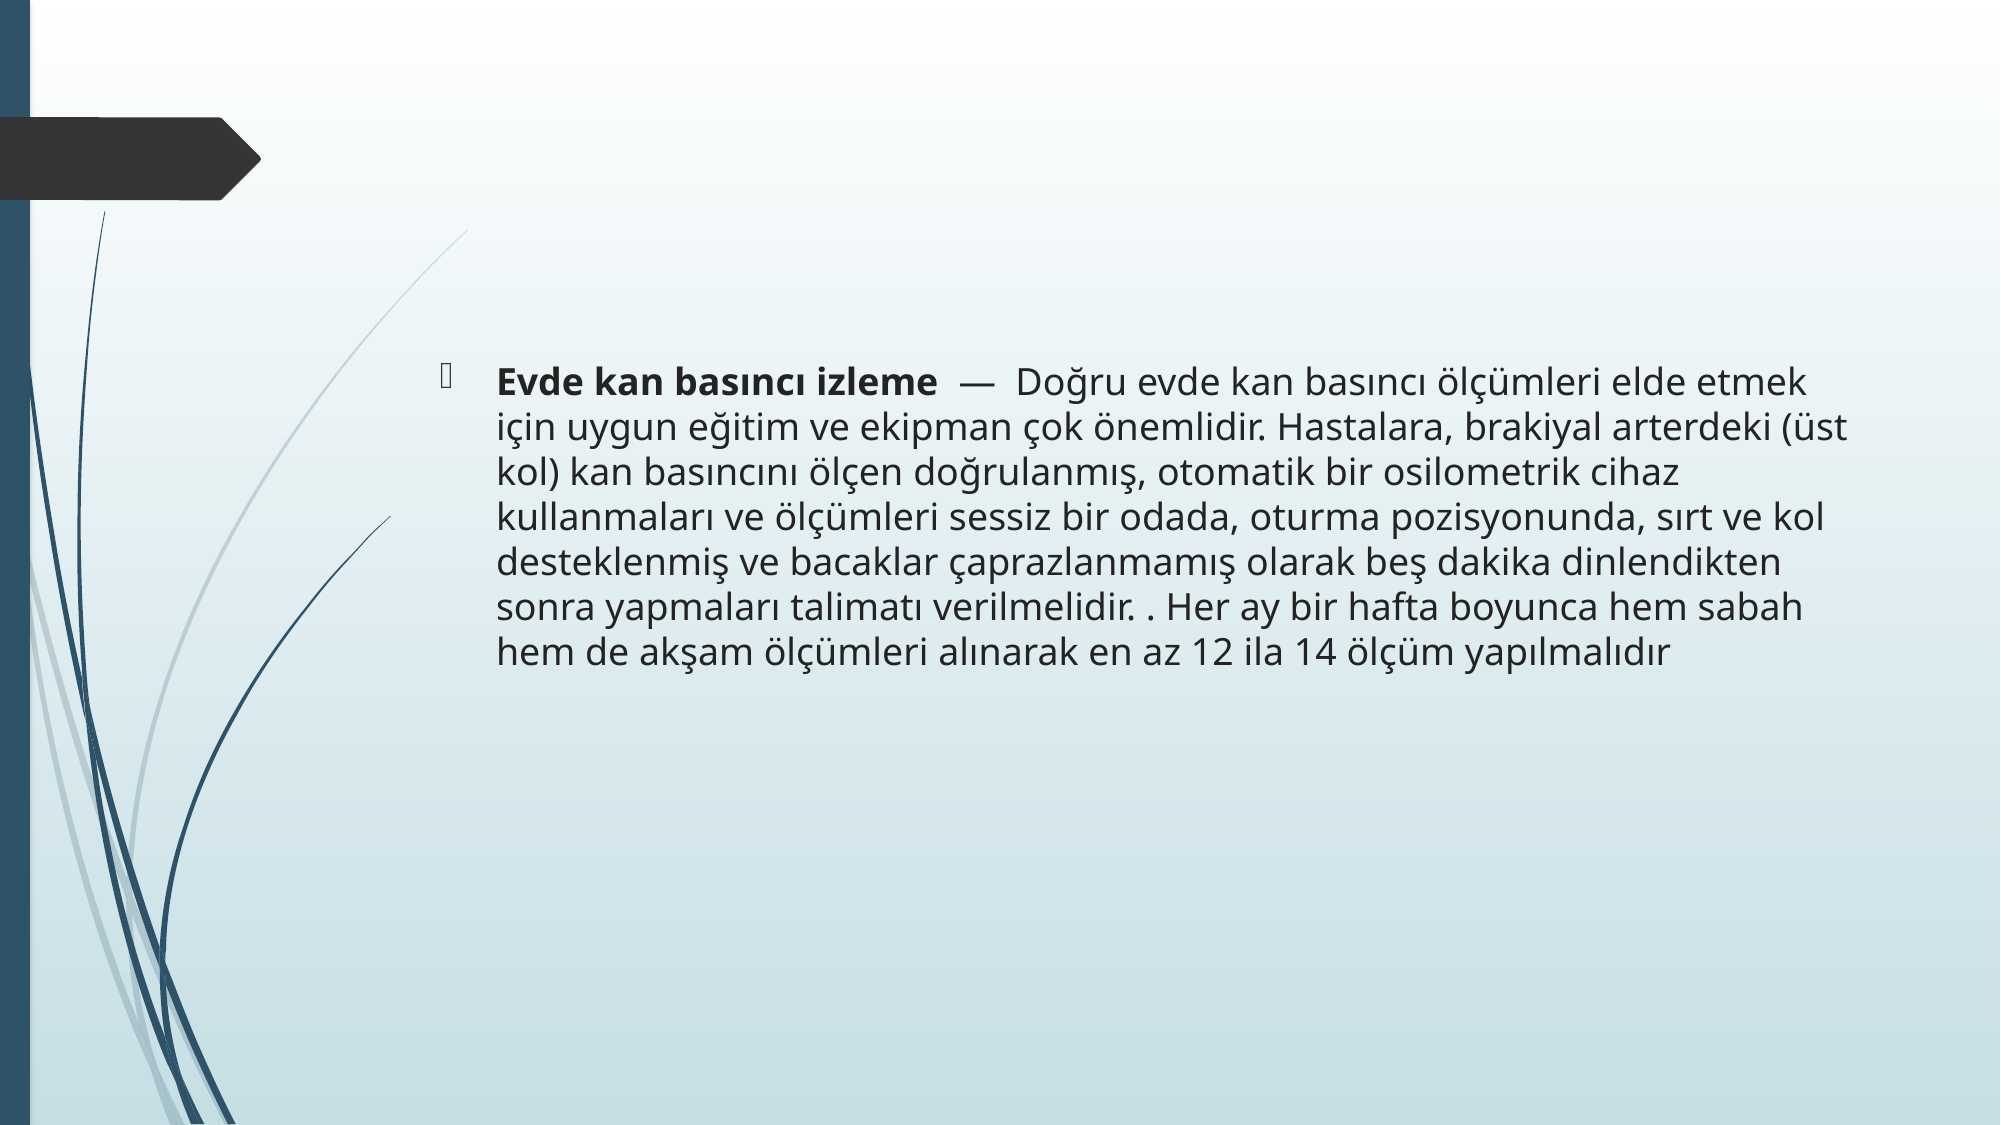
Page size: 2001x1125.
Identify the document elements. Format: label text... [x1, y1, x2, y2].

list Evde kan basıncı izleme — Doğru evde kan basıncı ölçümleri elde etmek için uygun eğitim ve ekipman çok önemlidir. Hastalara, brakiyal arterdeki (üst kol) kan basıncını ölçen doğrulanmış, otomatik bir osilometrik cihaz kullanmaları ve ölçümleri sessiz bir odada, oturma pozisyonunda, sırt ve kol desteklenmiş ve bacaklar çaprazlanmamış olarak beş dakika dinlendikten sonra yapmaları talimatı verilmelidir. . Her ay bir hafta boyunca hem sabah hem de akşam ölçümleri alınarak en az 12 ila 14 ölçüm yapılmalıdır [424, 350, 1888, 970]
